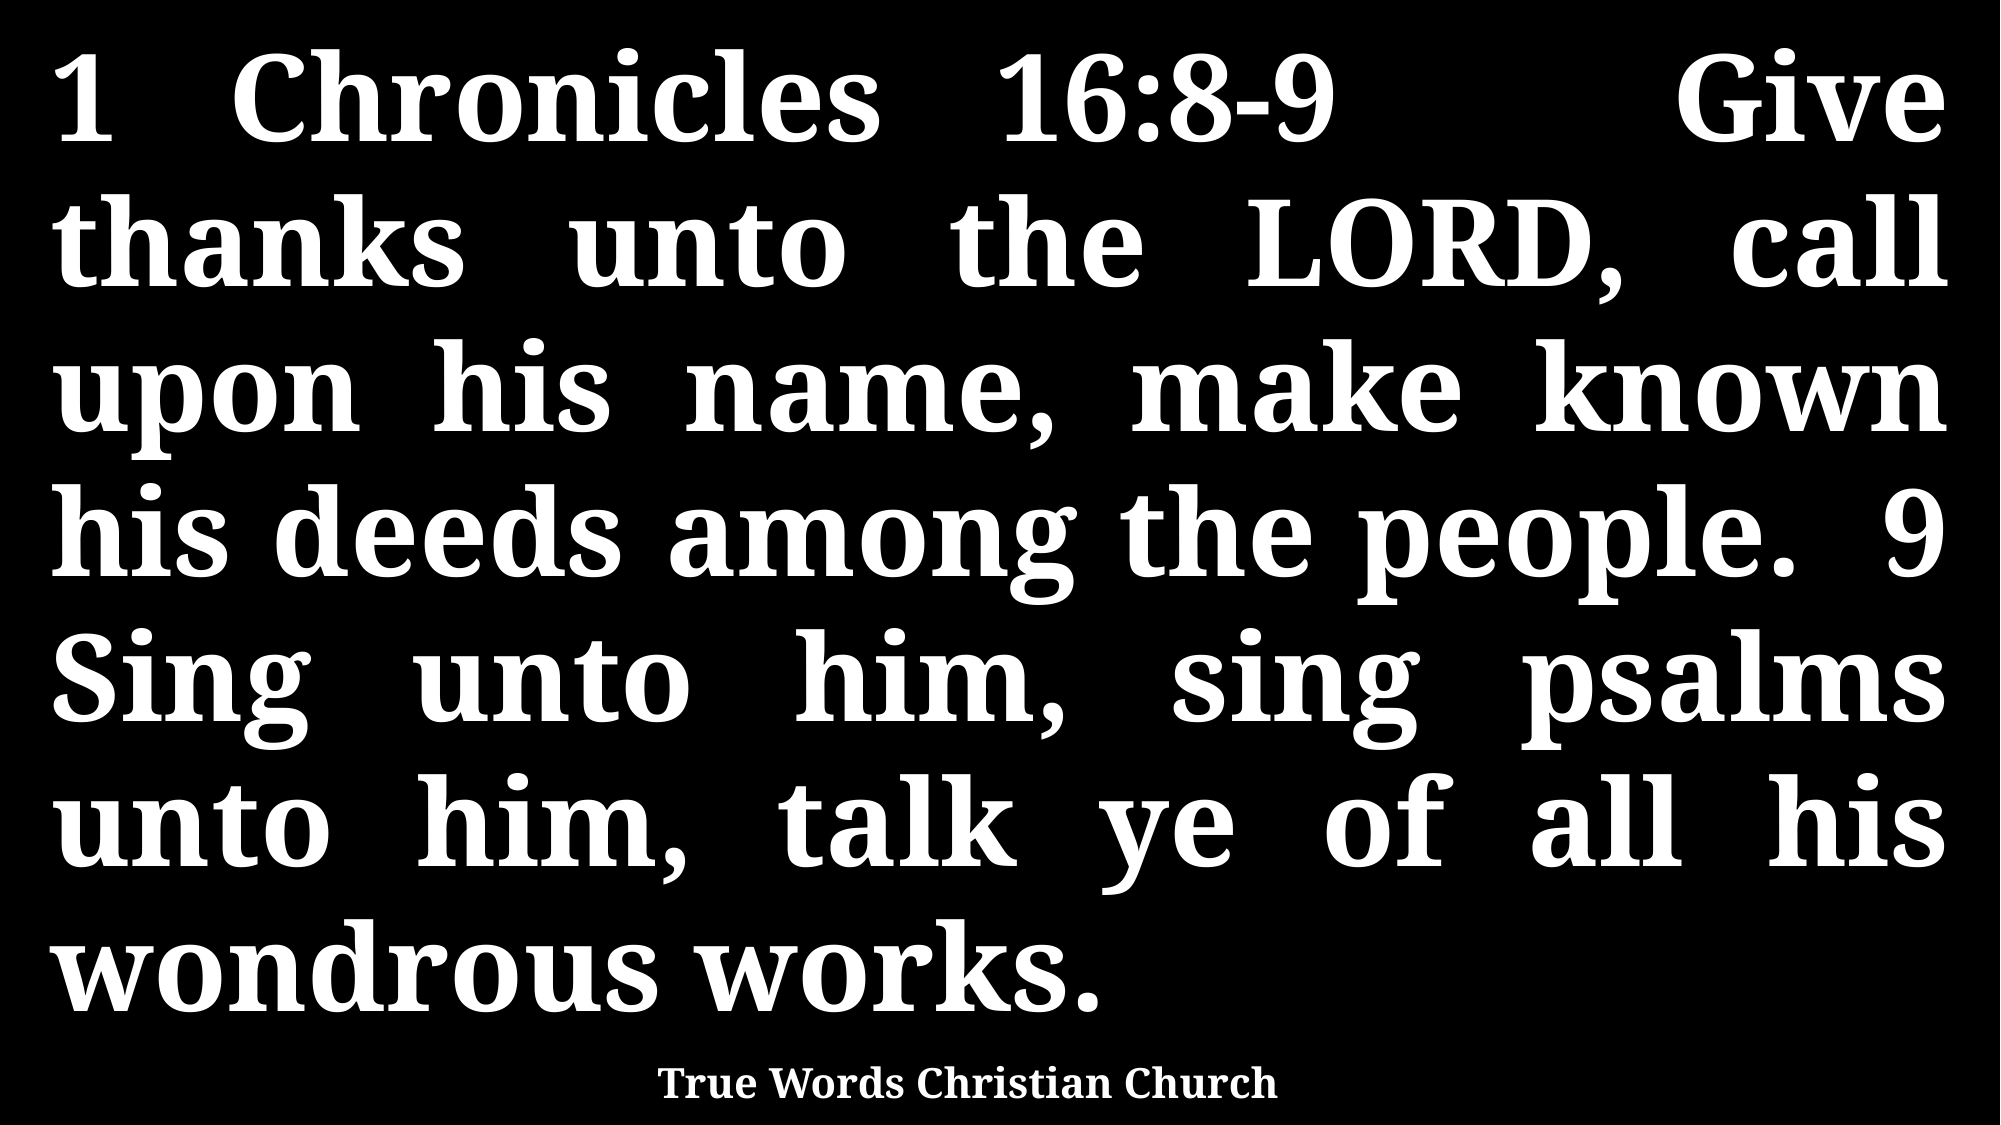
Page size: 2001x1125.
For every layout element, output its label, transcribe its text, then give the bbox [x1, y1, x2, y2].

text_box True Words Christian Church [642, 1049, 1294, 1114]
text_box 1 Chronicles 16:8-9 Give thanks unto the LORD, call upon his name, make known his deeds among the people. 9 Sing unto him, sing psalms unto him, talk ye of all his wondrous works. [35, 13, 1965, 1044]
